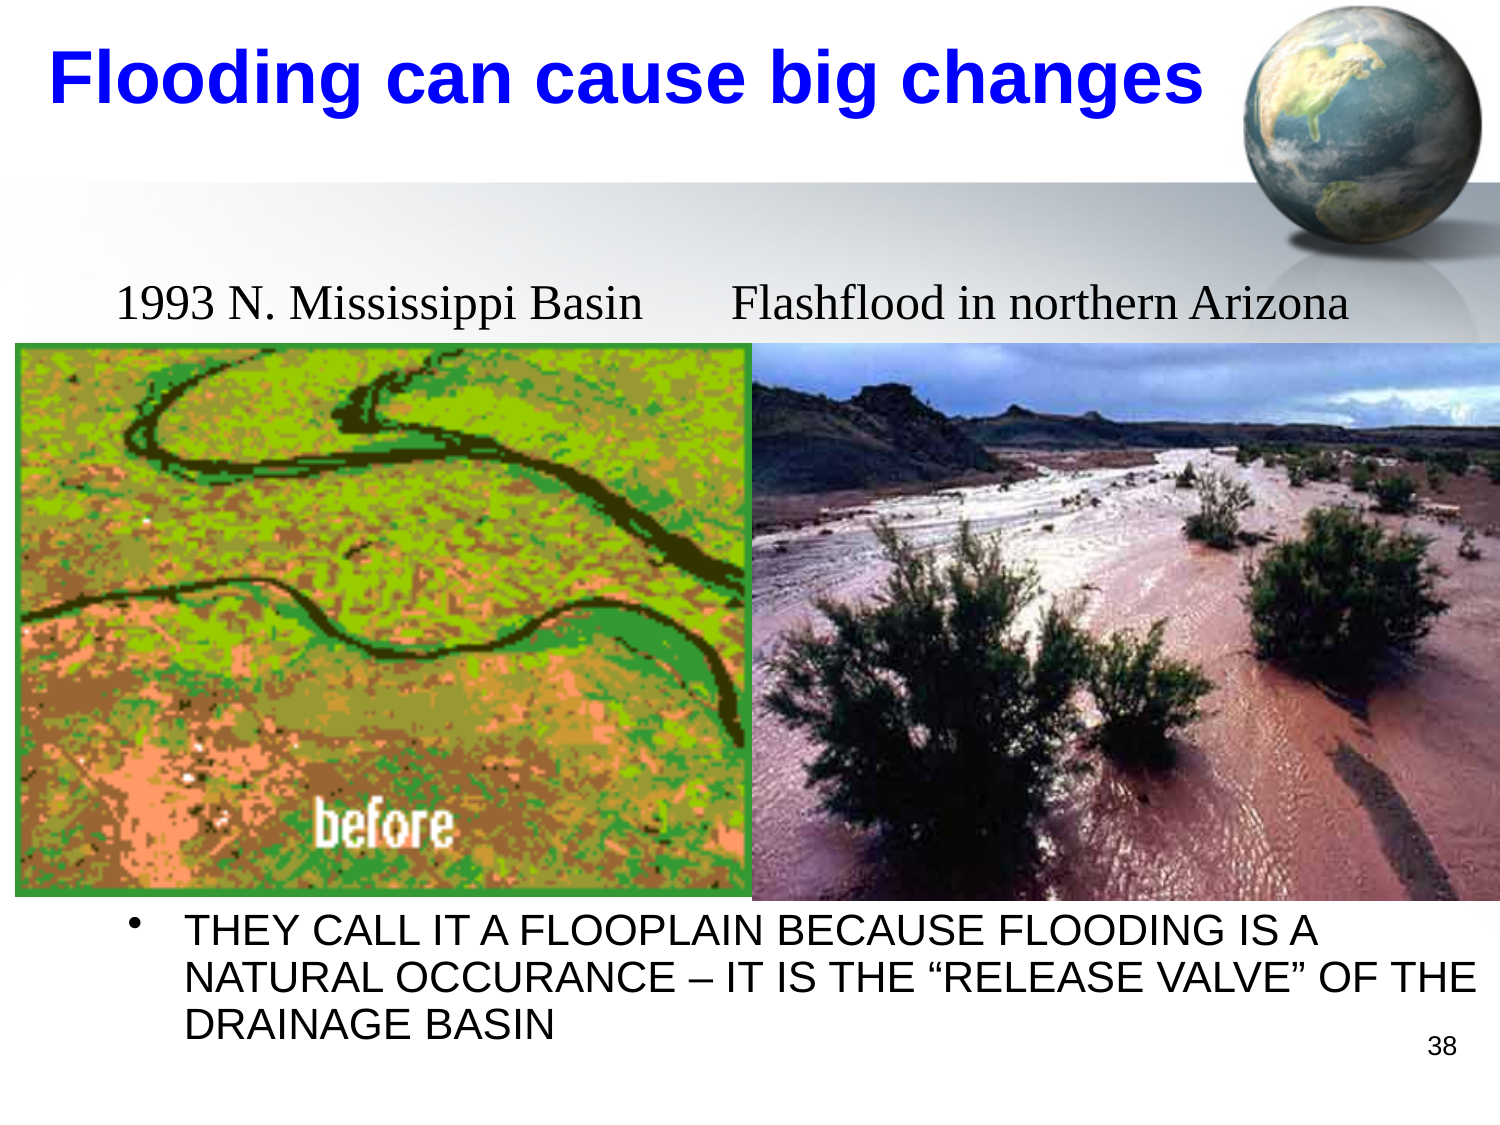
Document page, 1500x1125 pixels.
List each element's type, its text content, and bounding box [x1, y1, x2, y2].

title Flooding can cause big changes [33, 22, 1239, 125]
picture [0, 0, 1500, 1125]
list THEY CALL IT A FLOOPLAIN BECAUSE FLOODING IS A NATURAL OCCURANCE – IT IS THE “RELEASE VALVE” OF THE DRAINAGE BASIN [112, 904, 1500, 1125]
text_box 1993 N. Mississippi Basin Flashflood in northern Arizona [0, 262, 1366, 338]
